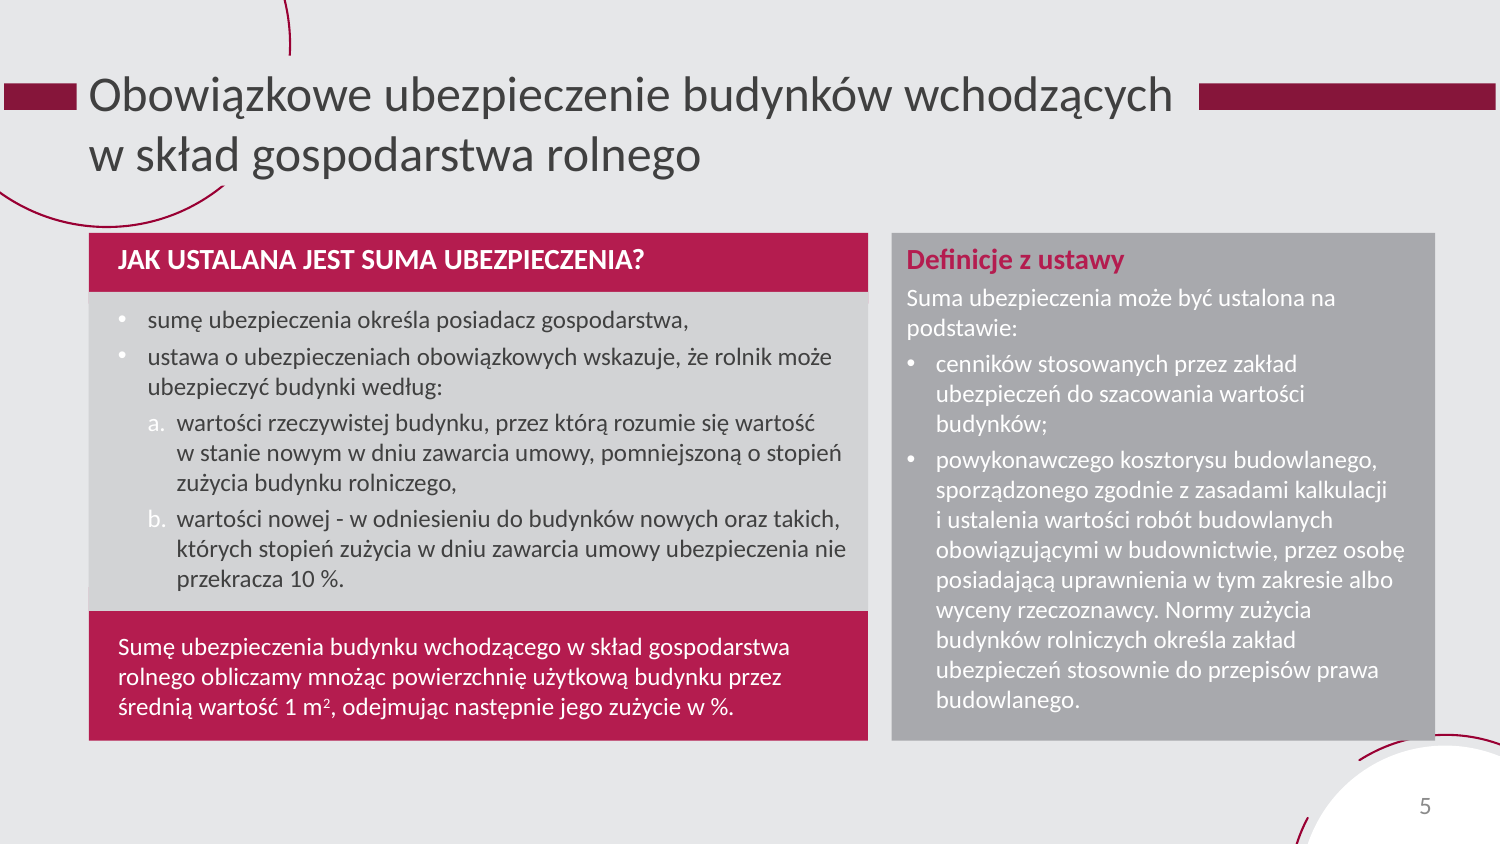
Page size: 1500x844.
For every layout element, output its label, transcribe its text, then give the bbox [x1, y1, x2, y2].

list sumę ubezpieczenia określa posiadacz gospodarstwa, ustawa o ubezpieczeniach obowiązkowych wskazuje, że rolnik może ubezpieczyć budynki według: wartości rzeczywistej budynku, przez którą rozumie się wartość w stanie nowym w dniu zawarcia umowy, pomniejszoną o stopień zużycia budynku rolniczego, wartości nowej - w odniesieniu do budynków nowych oraz takich, których stopień zużycia w dniu zawarcia umowy ubezpieczenia nie przekracza 10 %. [88, 291, 869, 611]
title Obowiązkowe ubezpieczenie budynków wchodzących w skład gospodarstwa rolnego [76, 55, 1199, 186]
list Sumę ubezpieczenia budynku wchodzącego w skład gospodarstwa rolnego obliczamy mnożąc powierzchnię użytkową budynku przez średnią wartość 1 m2, odejmując następnie jego zużycie w %. [88, 611, 868, 741]
list Definicje z ustawy Suma ubezpieczenia może być ustalona na podstawie: cenników stosowanych przez zakład ubezpieczeń do szacowania wartości budynków; powykonawczego kosztorysu budowlanego, sporządzonego zgodnie z zasadami kalkulacji i ustalenia wartości robót budowlanych obowiązującymi w budownictwie, przez osobę posiadającą uprawnienia w tym zakresie albo wyceny rzeczoznawcy. Normy zużycia budynków rolniczych określa zakład ubezpieczeń stosownie do przepisów prawa budowlanego. [891, 232, 1436, 741]
slide_number 5 [1240, 782, 1447, 827]
list JAK USTALANA JEST SUMA UBEZPIECZENIA? [88, 232, 869, 291]
